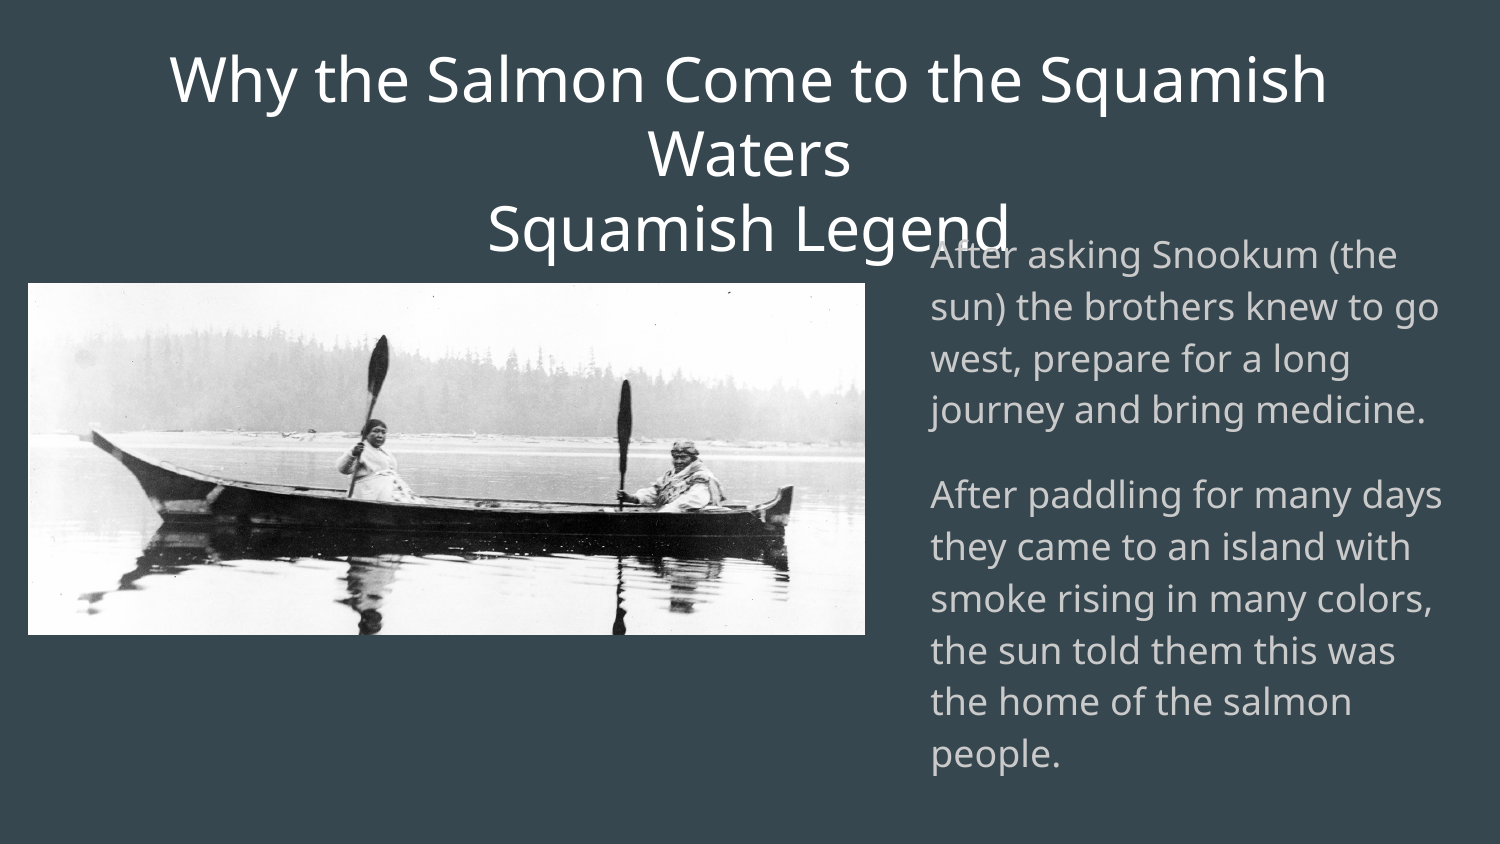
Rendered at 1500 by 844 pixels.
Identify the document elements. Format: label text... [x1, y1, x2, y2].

title Why the Salmon Come to the Squamish Waters Squamish Legend [51, 24, 1449, 119]
list After asking Snookum (the sun) the brothers knew to go west, prepare for a long journey and bring medicine. After paddling for many days they came to an island with smoke rising in many colors, the sun told them this was the home of the salmon people. [915, 209, 1478, 635]
picture [28, 282, 865, 635]
